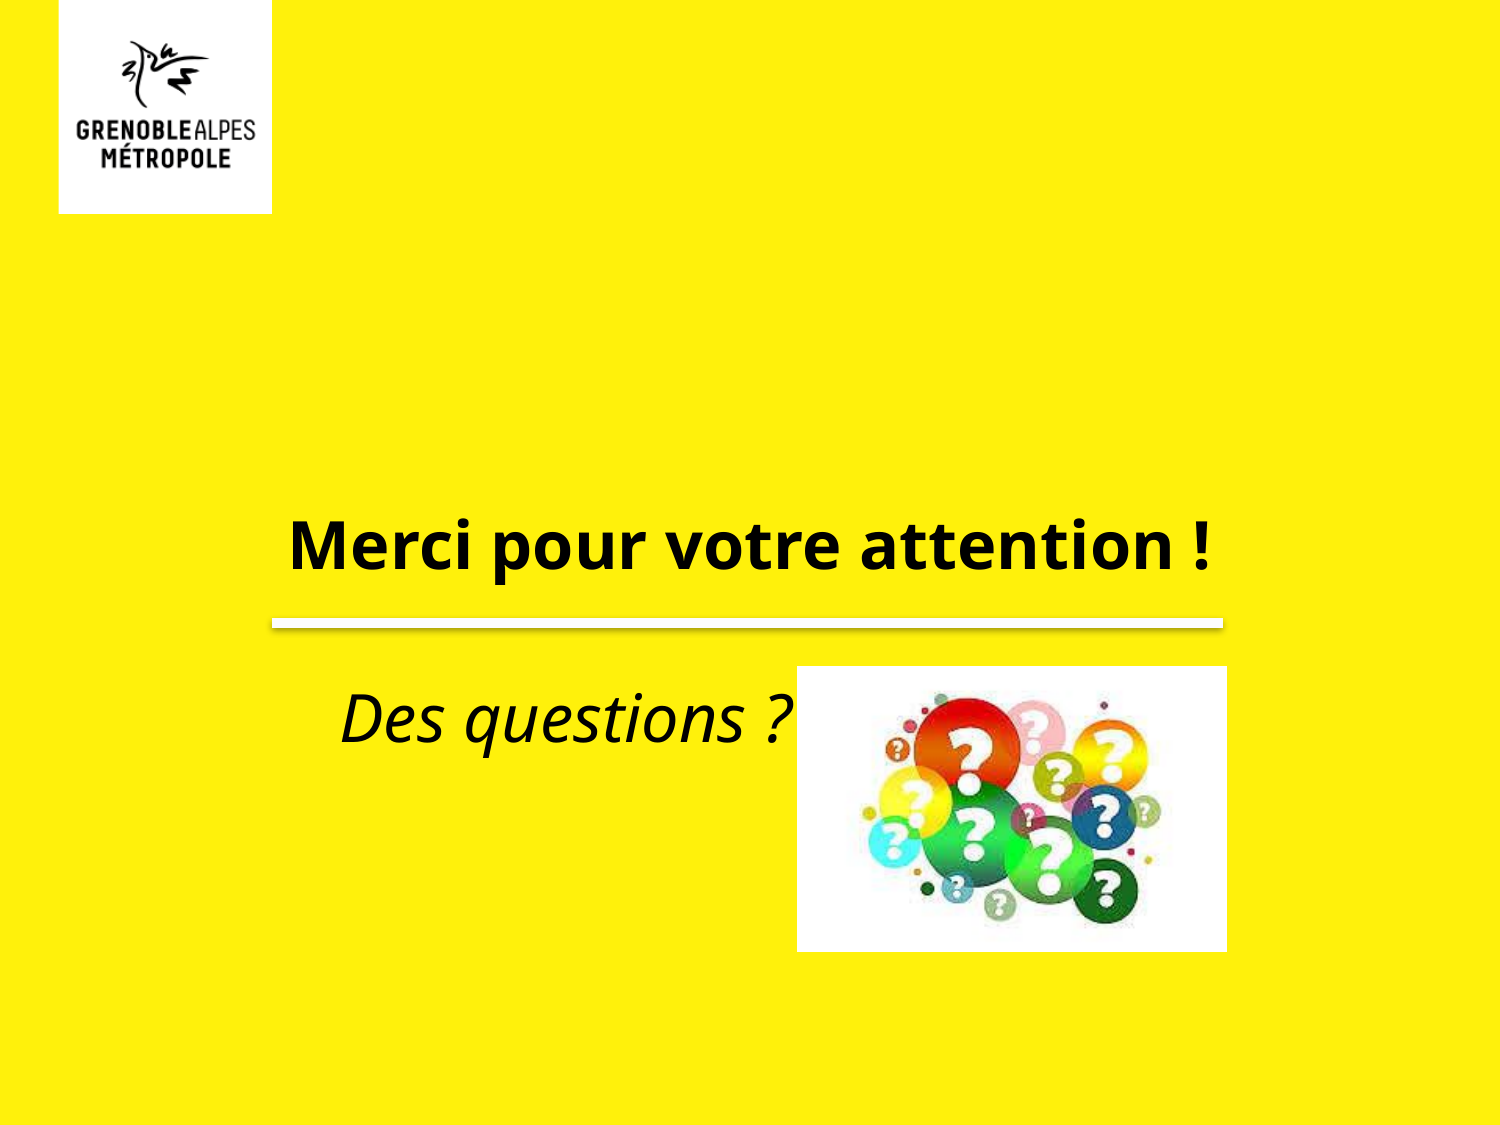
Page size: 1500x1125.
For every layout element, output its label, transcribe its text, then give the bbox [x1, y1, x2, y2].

subtitle Des questions ? [41, 668, 792, 957]
picture [796, 665, 1228, 953]
title Merci pour votre attention ! [112, 349, 1388, 591]
